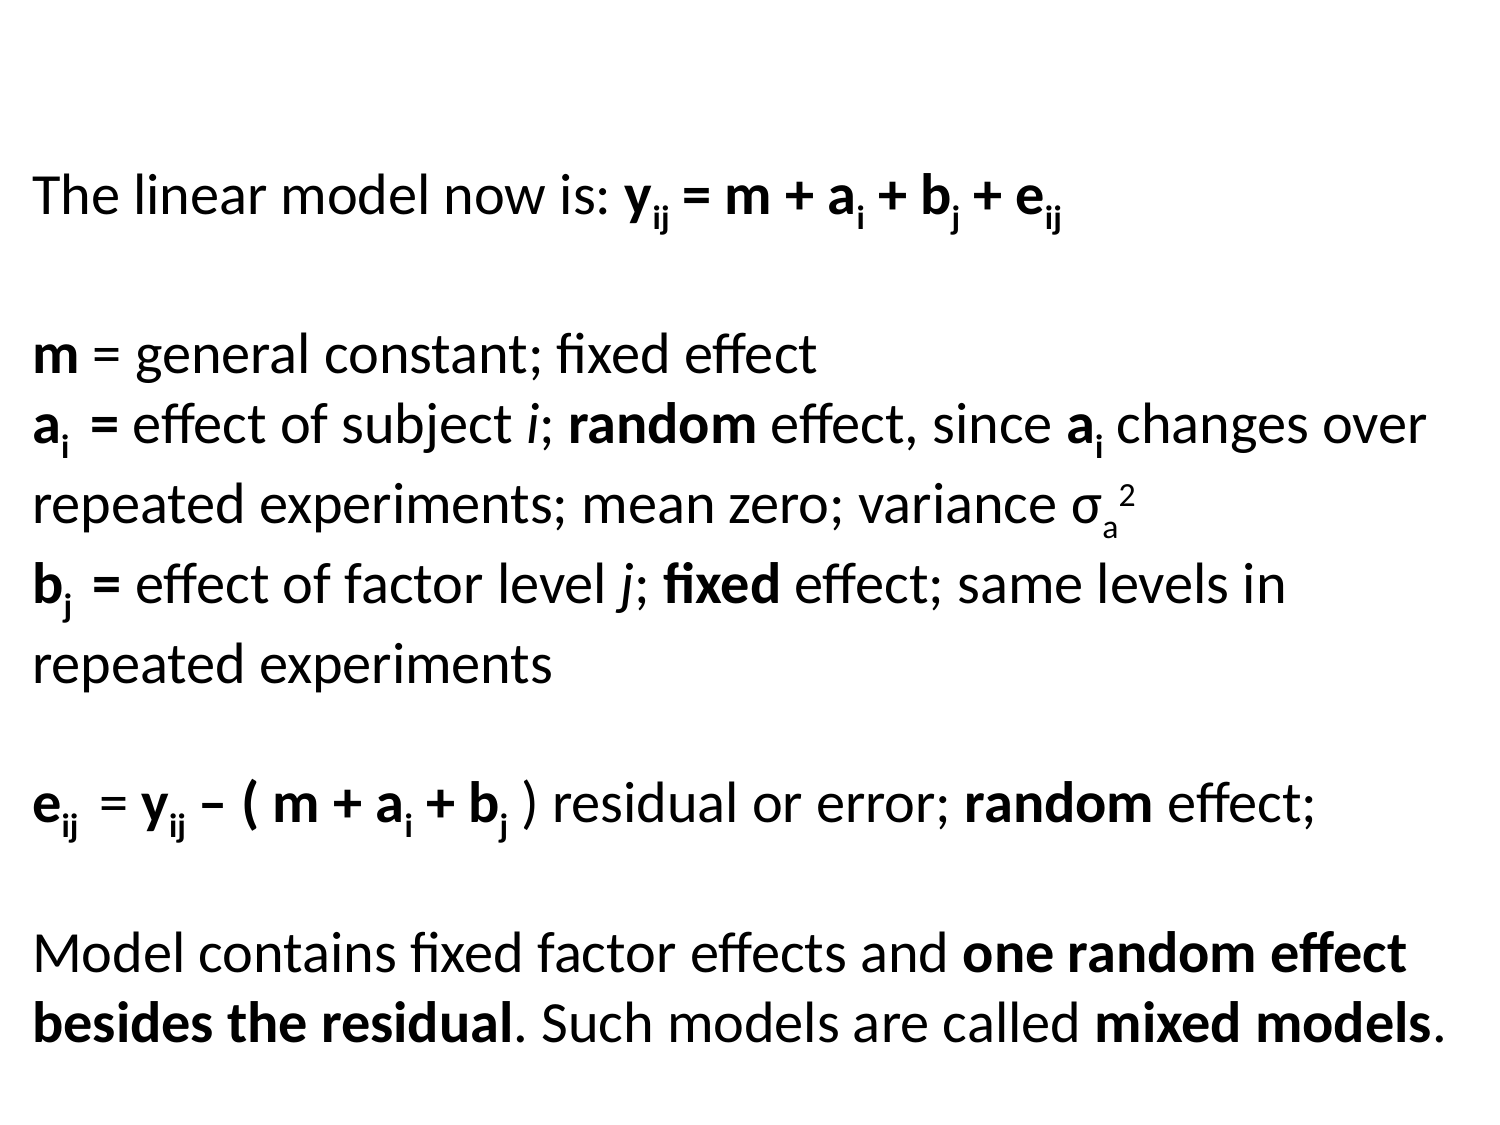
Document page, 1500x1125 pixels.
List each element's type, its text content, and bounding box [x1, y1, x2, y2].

text_box The linear model now is: yij = m + ai + bj + eij m = general constant; fixed effect ai = effect of subject i; random effect, since ai changes over repeated experiments; mean zero; variance σa2 bj = effect of factor level j; fixed effect; same levels in repeated experiments eij = yij – ( m + ai + bj ) residual or error; random effect; Model contains fixed factor effects and one random effect besides the residual. Such models are called mixed models. [17, 148, 1477, 1062]
